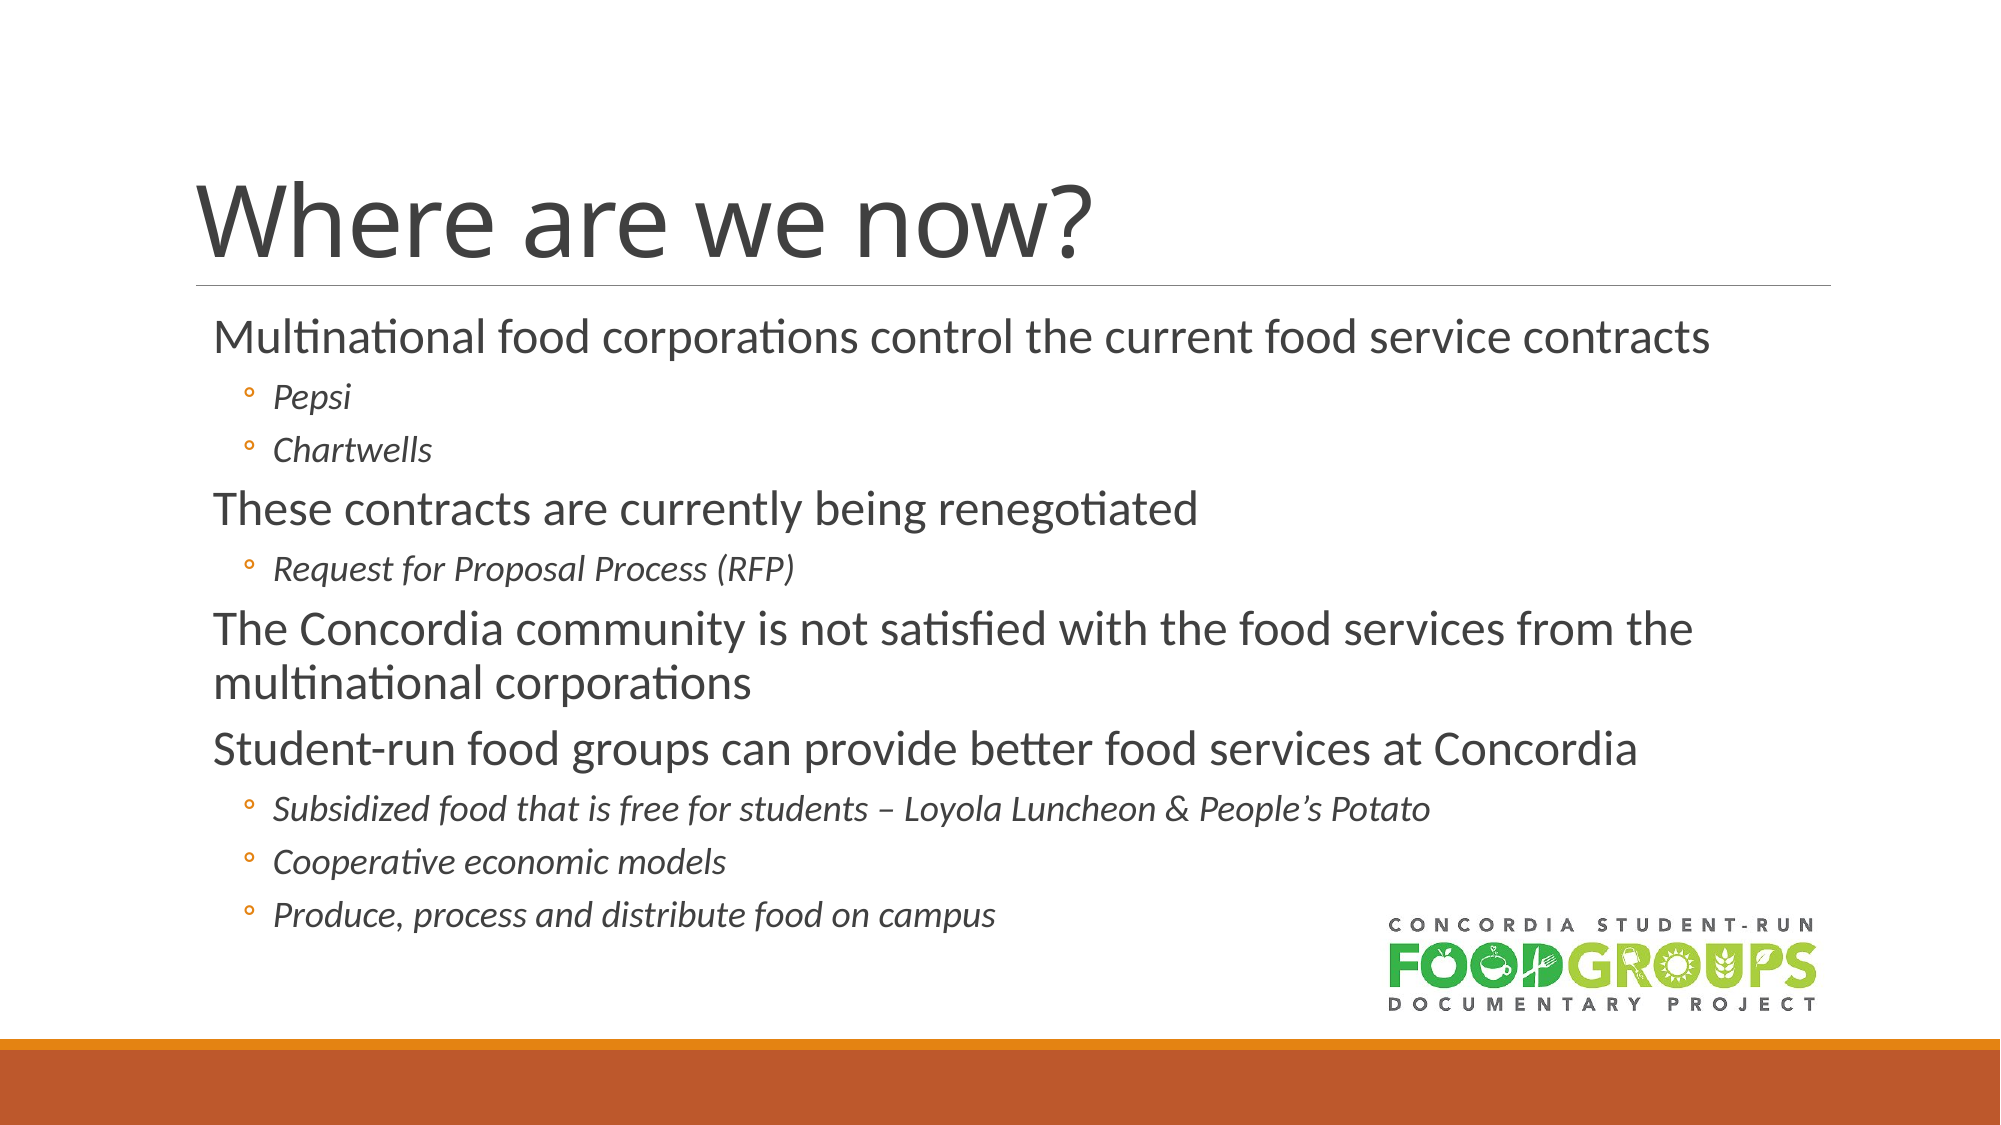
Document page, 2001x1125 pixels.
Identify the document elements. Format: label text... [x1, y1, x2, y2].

list Multinational food corporations control the current food service contracts Pepsi Chartwells These contracts are currently being renegotiated Request for Proposal Process (RFP) The Concordia community is not satisfied with the food services from the multinational corporations Student-run food groups can provide better food services at Concordia Subsidized food that is free for students – Loyola Luncheon & People’s Potato Cooperative economic models Produce, process and distribute food on campus [180, 302, 1830, 963]
picture [1379, 901, 1831, 1024]
title Where are we now? [180, 47, 1830, 285]
